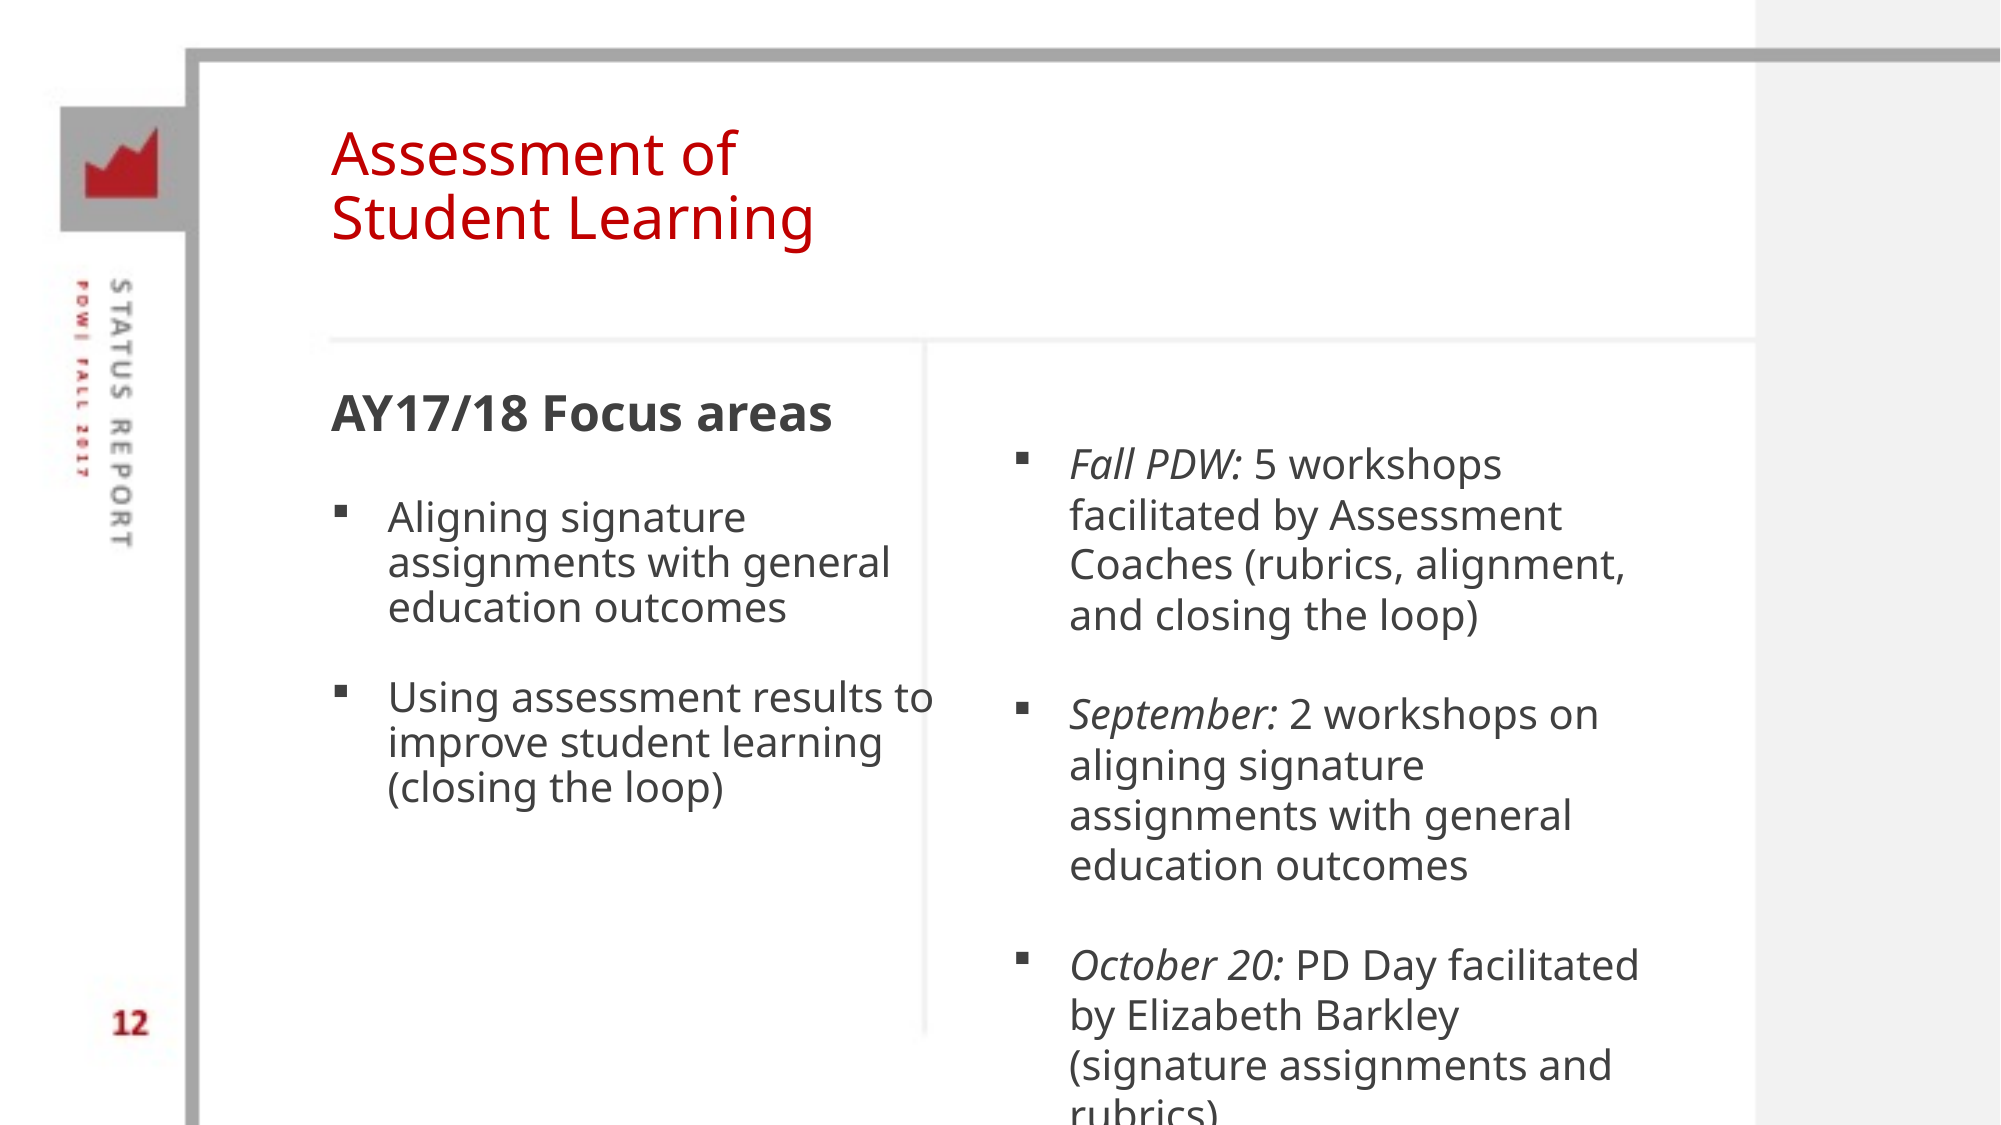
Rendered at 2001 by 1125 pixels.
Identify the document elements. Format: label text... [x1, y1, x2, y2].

text_box AY17/18 Focus areas Aligning signature assignments with general education outcomes Using assessment results to improve student learning (closing the loop) Upcoming workshops Fall PDW: 5 workshops facilitated by Assessment Coaches (rubrics, alignment, and closing the loop) September: 2 workshops on aligning signature assignments with general education outcomes October 20: PD Day facilitated by Elizabeth Barkley (signature assignments and rubrics) [316, 380, 1665, 1067]
title Assessment of Student Learning [316, 115, 2000, 333]
picture [0, 0, 2001, 1125]
